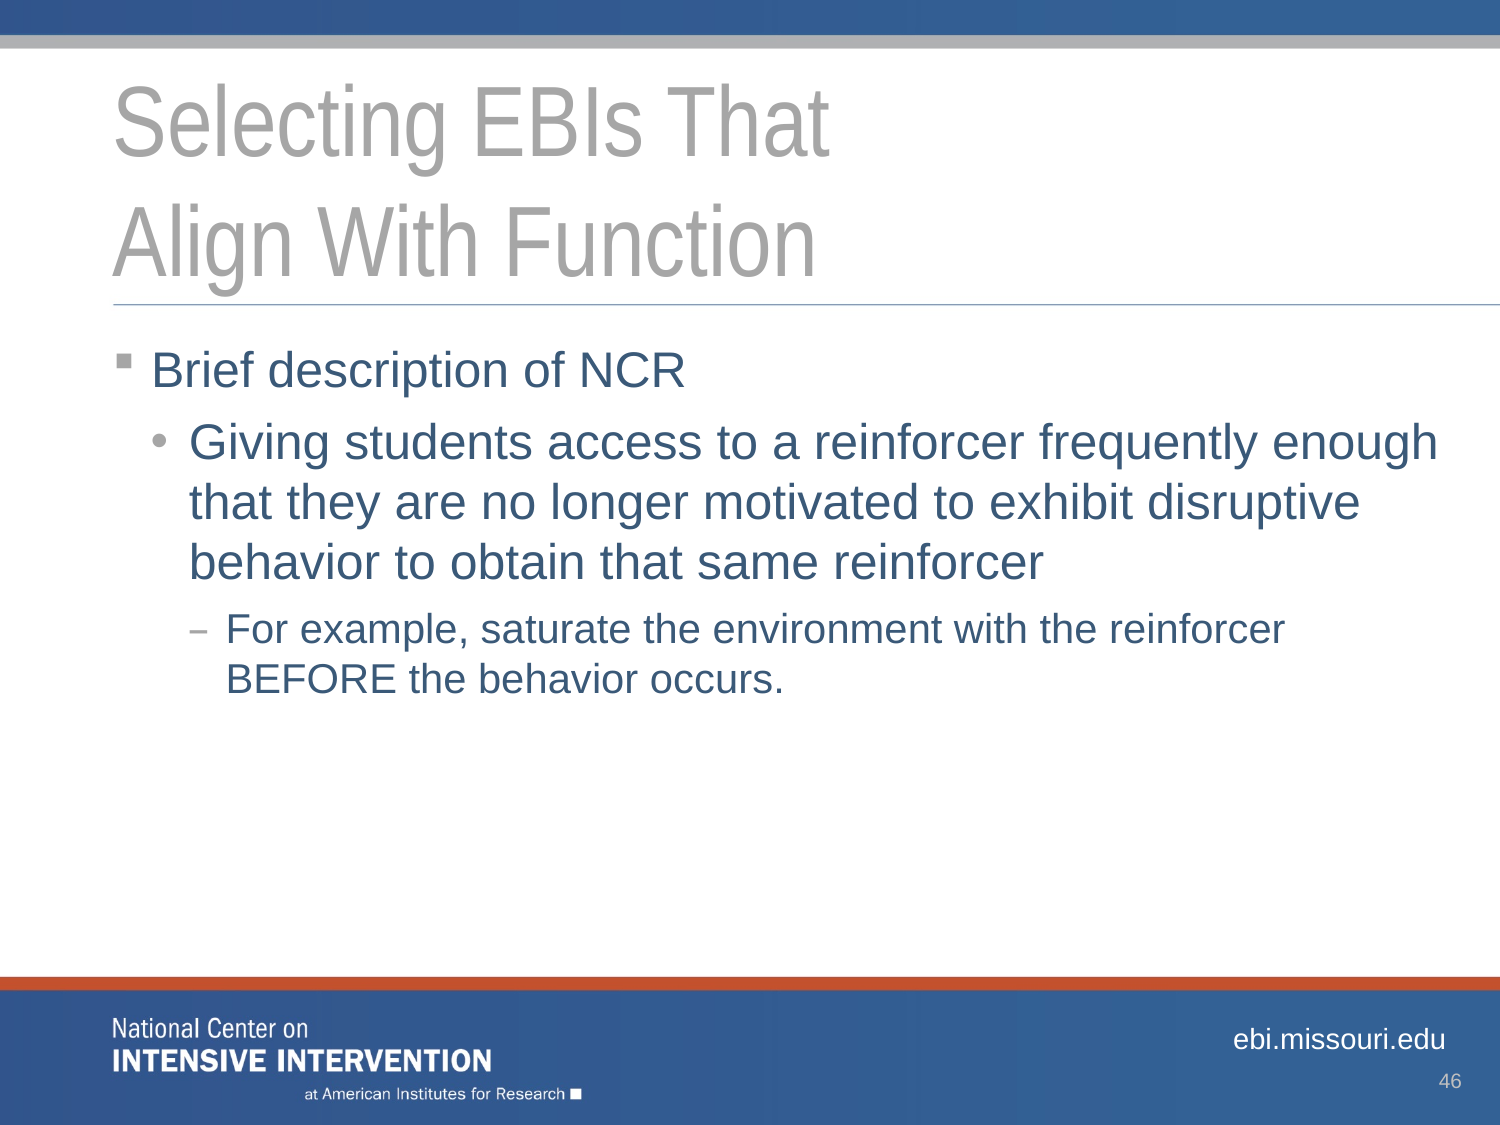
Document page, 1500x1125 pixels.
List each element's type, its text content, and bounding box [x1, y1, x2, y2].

slide_number 46 [1436, 1067, 1462, 1093]
title Selecting EBIs That Align With Function [112, 51, 1463, 297]
list Brief description of NCR Giving students access to a reinforcer frequently enough that they are no longer motivated to exhibit disruptive behavior to obtain that same reinforcer For example, saturate the environment with the reinforcer BEFORE the behavior occurs. [112, 336, 1463, 970]
picture [0, 0, 1500, 1125]
text_box ebi.missouri.edu [1218, 1012, 1462, 1063]
